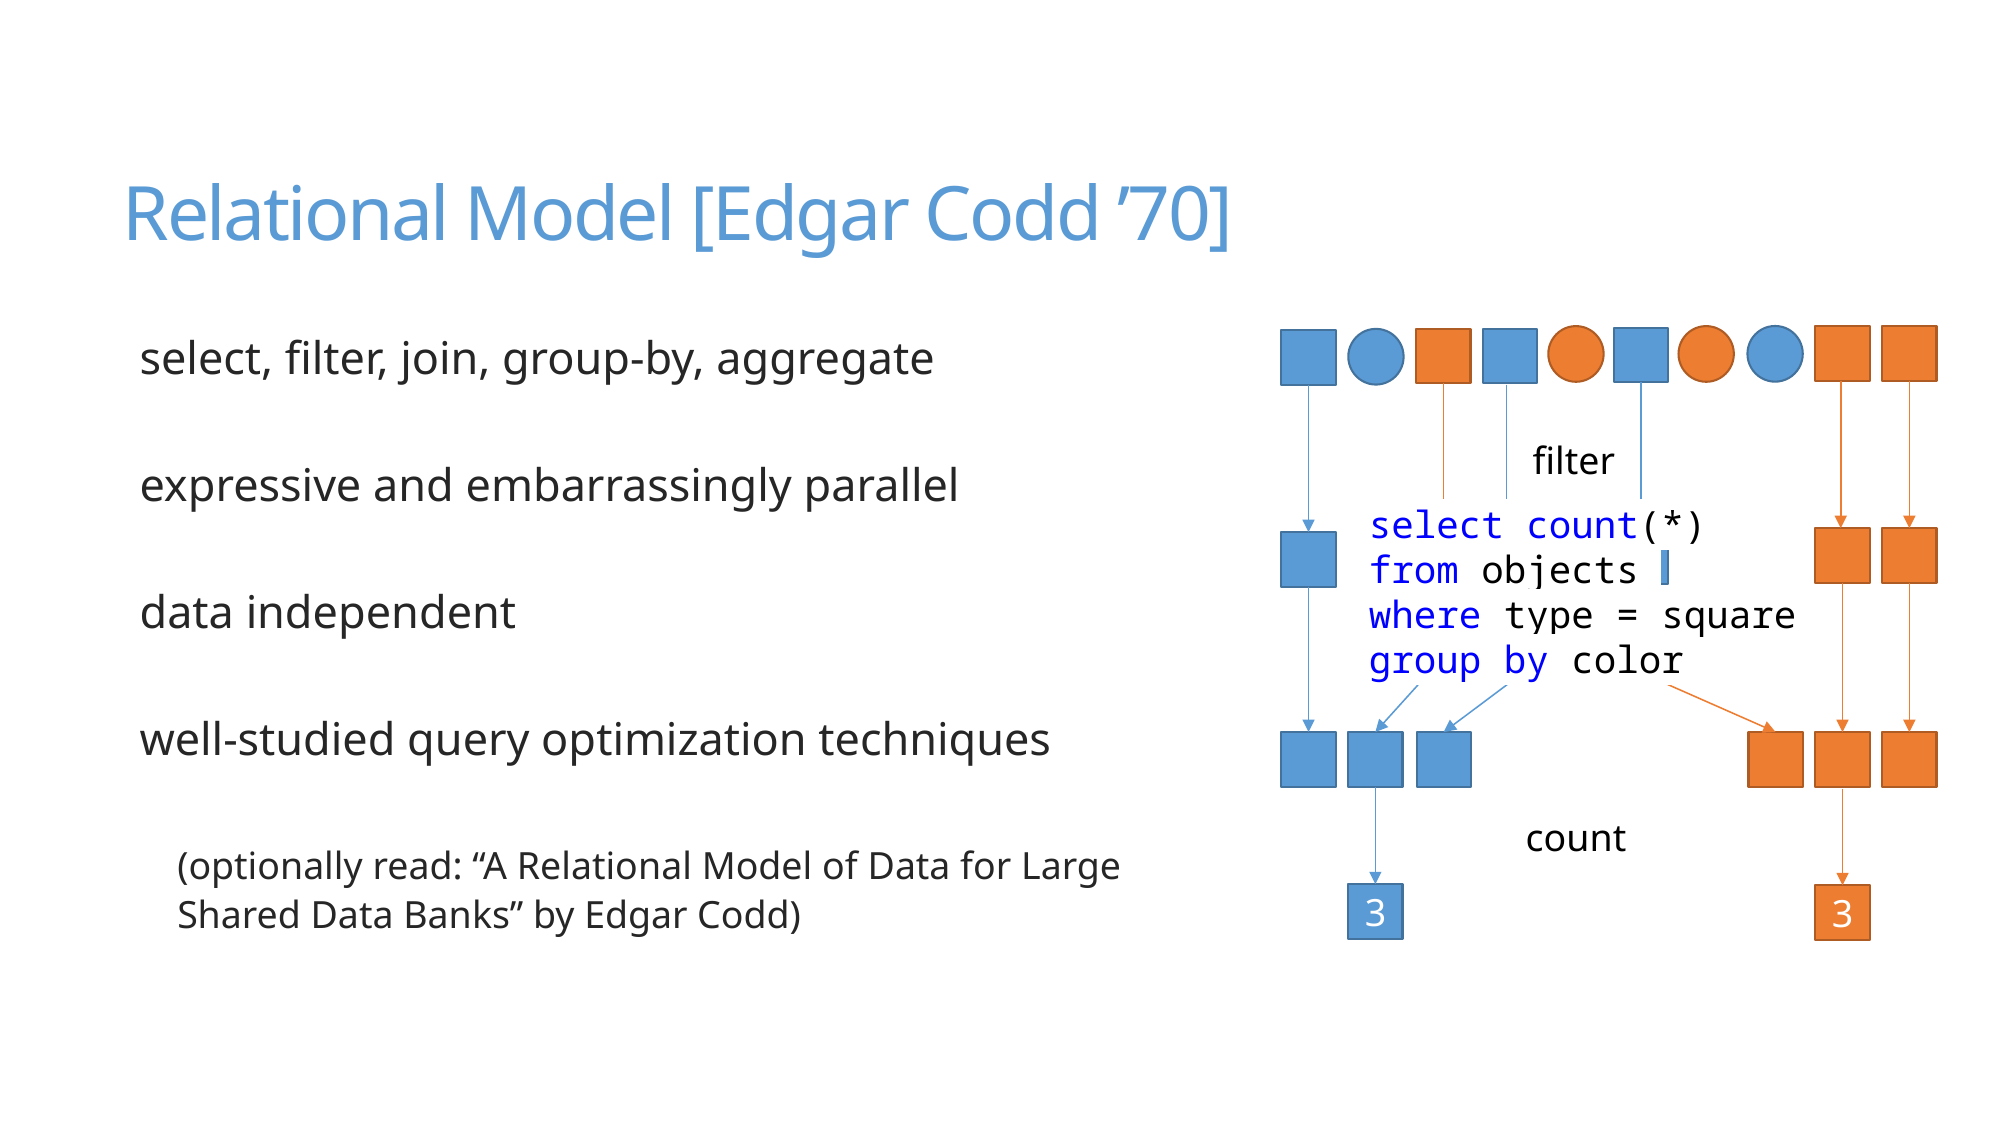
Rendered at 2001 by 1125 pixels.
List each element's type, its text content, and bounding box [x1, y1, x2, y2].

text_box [1281, 325, 1937, 385]
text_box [1308, 380, 1910, 533]
list select, filter, join, group-by, aggregate expressive and embarrassingly parallel data independent well-studied query optimization techniques (optionally read: “A Relational Model of Data for Large Shared Data Banks” by Edgar Codd) [111, 329, 1171, 948]
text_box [1281, 582, 1937, 787]
title Relational Model [Edgar Codd ’70] [107, 81, 1875, 354]
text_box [1347, 786, 1870, 941]
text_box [1281, 527, 1937, 582]
